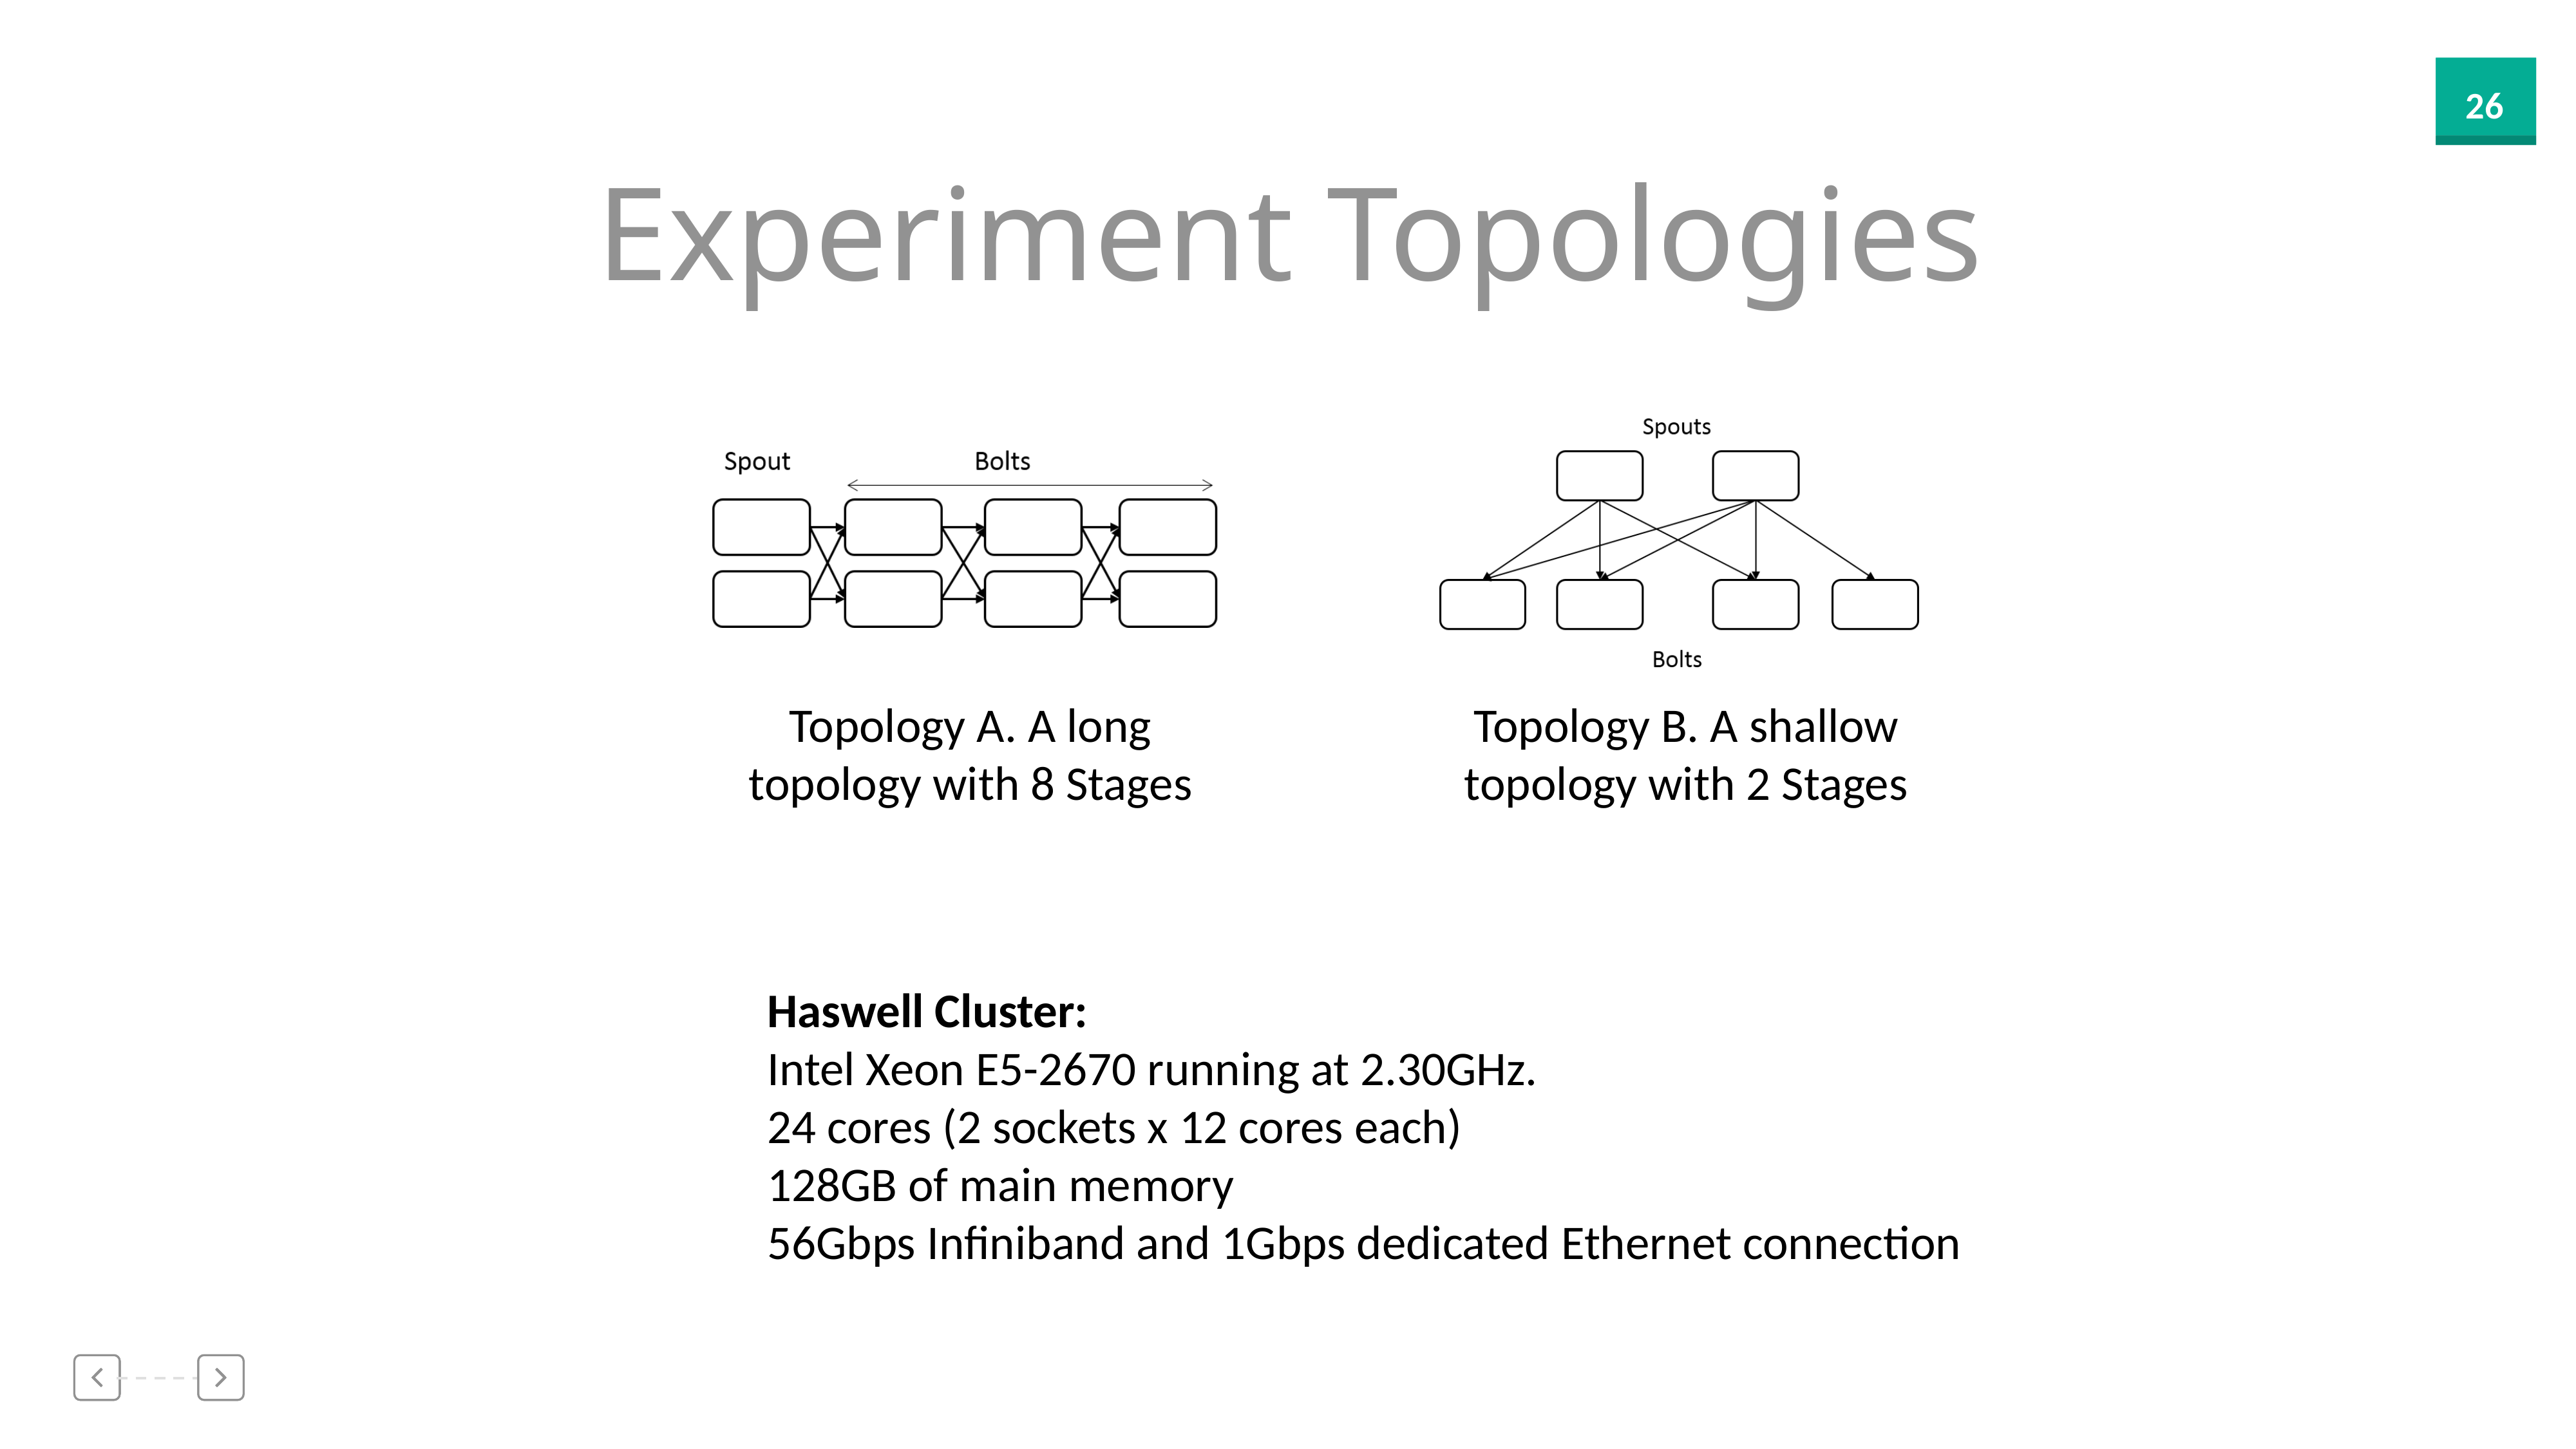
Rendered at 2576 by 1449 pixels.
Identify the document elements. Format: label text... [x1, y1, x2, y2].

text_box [197, 1354, 245, 1401]
picture [706, 433, 1220, 629]
text_box [2436, 57, 2537, 135]
picture [1439, 402, 1919, 690]
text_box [73, 1354, 121, 1401]
text_box Topology A. A long topology with 8 Stages [707, 688, 1235, 815]
text_box Topology B. A shallow topology with 2 Stages [1423, 688, 1950, 815]
text_box Experiment Topologies [588, 144, 1991, 315]
text_box Haswell Cluster: Intel Xeon E5-2670 running at 2.30GHz. 24 cores (2 sockets x 12 cores each) 128GB of main memory 56Gbps Infiniband and 1Gbps dedicated Ethernet connection [757, 974, 2323, 1274]
slide_number 26 [2455, 71, 2514, 138]
text_box [2436, 135, 2537, 146]
